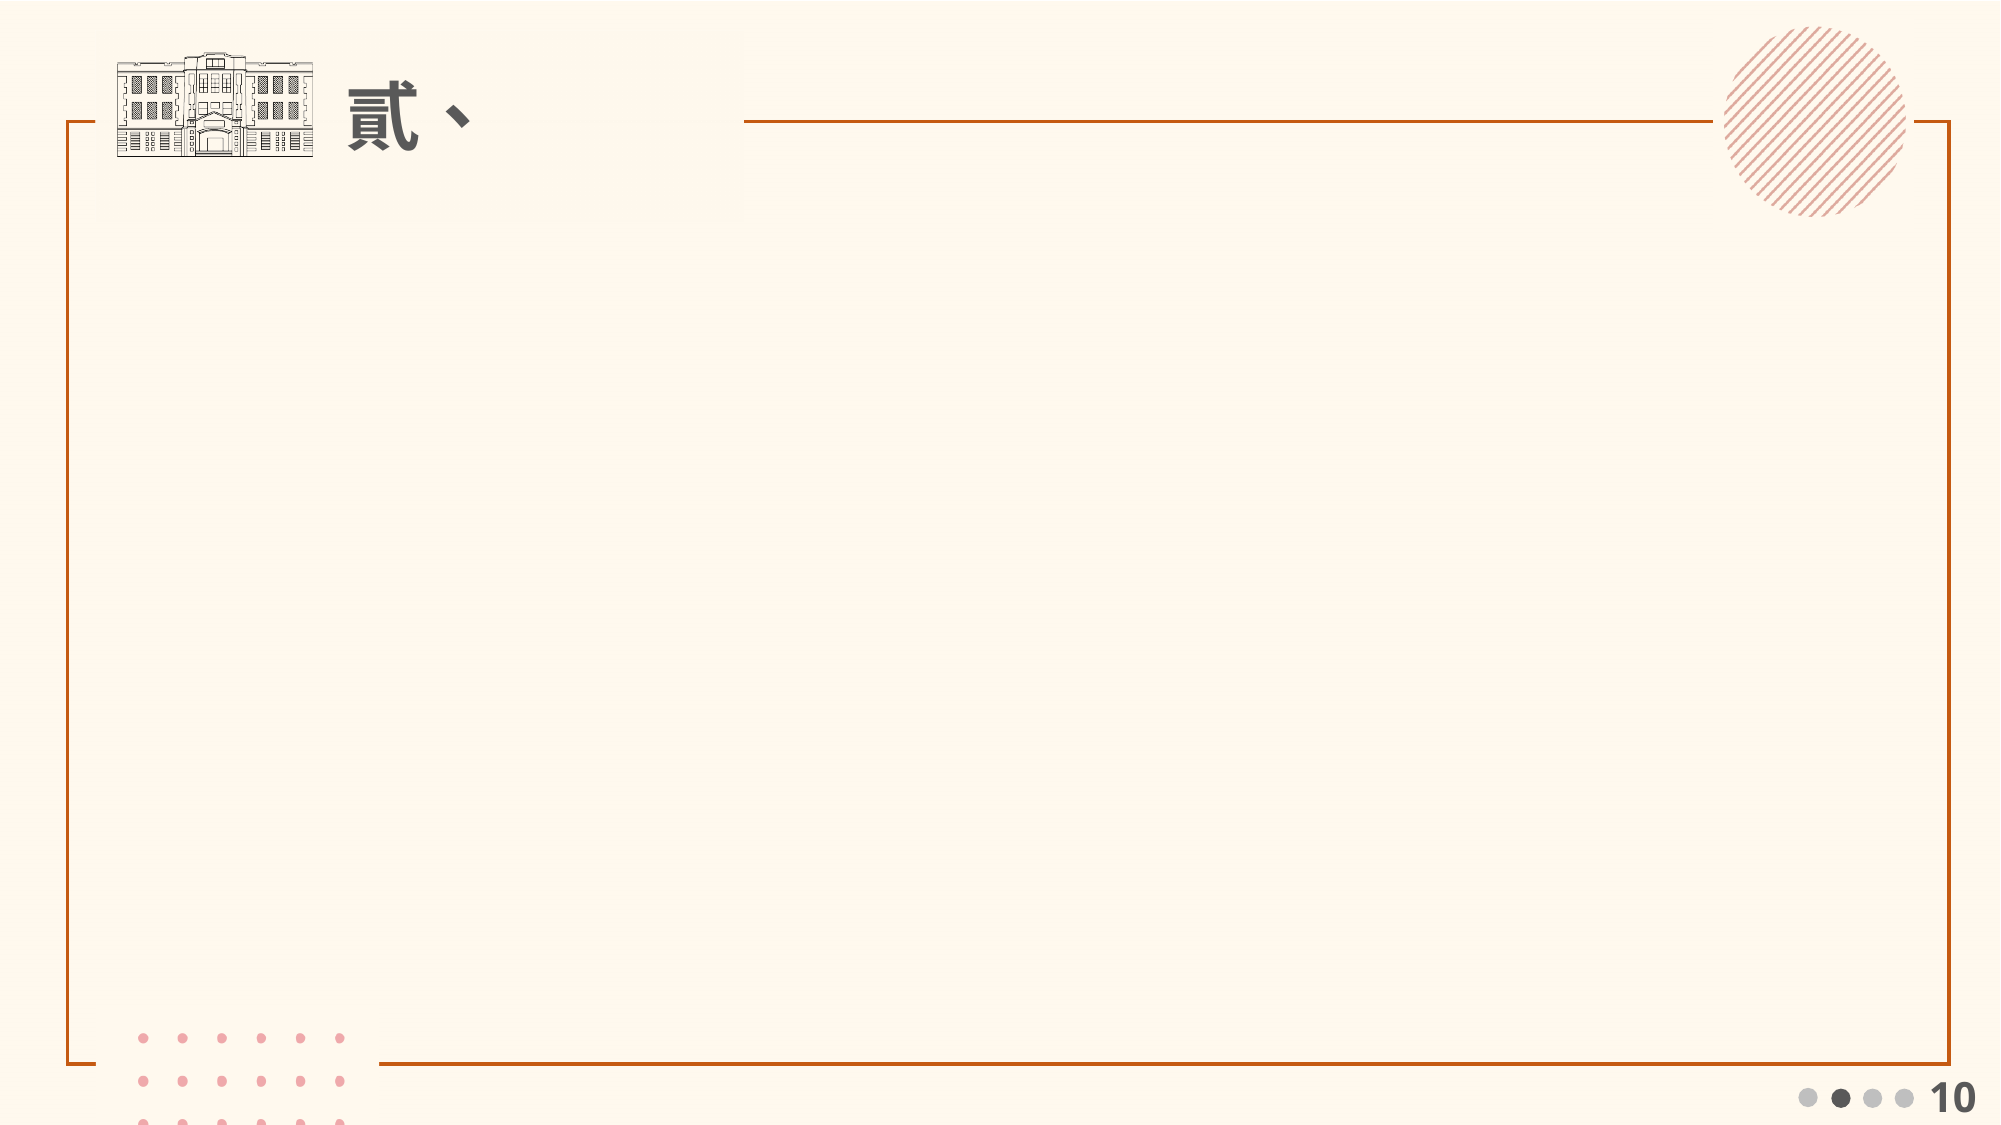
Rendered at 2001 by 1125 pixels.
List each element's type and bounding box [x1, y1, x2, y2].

text_box [1798, 1087, 1915, 1109]
picture [0, 0, 2000, 1125]
